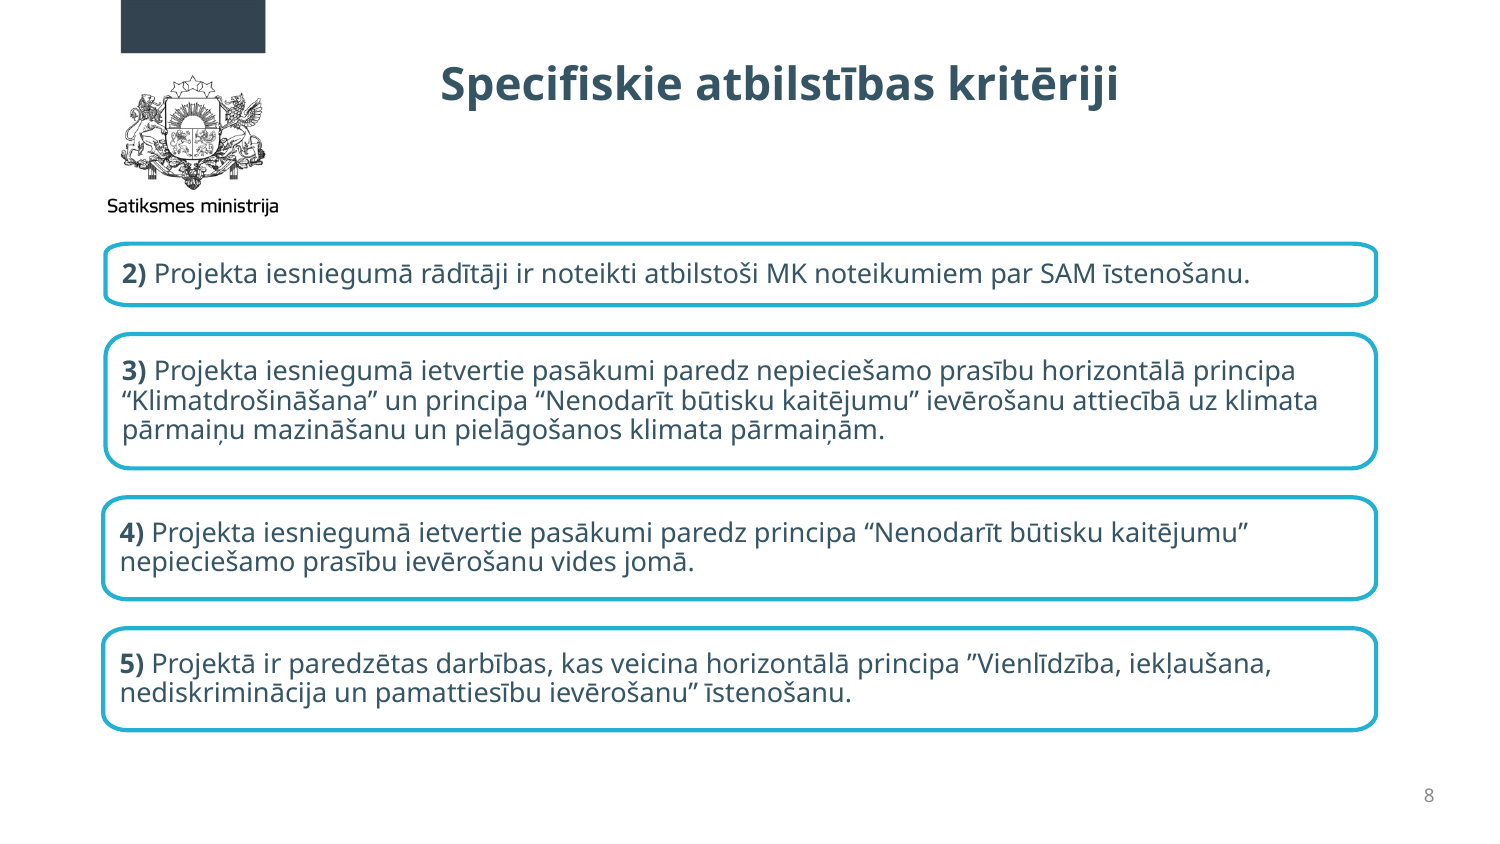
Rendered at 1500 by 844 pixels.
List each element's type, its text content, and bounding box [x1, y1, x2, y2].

text_box 3) Projekta iesniegumā ietvertie pasākumi paredz nepieciešamo prasību horizontālā principa “Klimatdrošināšana” un principa “Nenodarīt būtisku kaitējumu” ievērošanu attiecībā uz klimata pārmaiņu mazināšanu un pielāgošanos klimata pārmaiņām. [103, 331, 1379, 471]
text_box 5) Projektā ir paredzētas darbības, kas veicina horizontālā principa ”Vienlīdzība, iekļaušana, nediskriminācija un pamattiesību ievērošanu” īstenošanu. [101, 626, 1379, 733]
slide_number 8 [1400, 778, 1450, 816]
picture [48, 0, 338, 321]
text_box 4) Projekta iesniegumā ietvertie pasākumi paredz principa “Nenodarīt būtisku kaitējumu” nepieciešamo prasību ievērošanu vides jomā. [101, 495, 1379, 602]
title Specifiskie atbilstības kritēriji [425, 46, 1425, 175]
text_box 2) Projekta iesniegumā rādītāji ir noteikti atbilstoši MK noteikumiem par SAM īstenošanu. [103, 241, 1379, 308]
